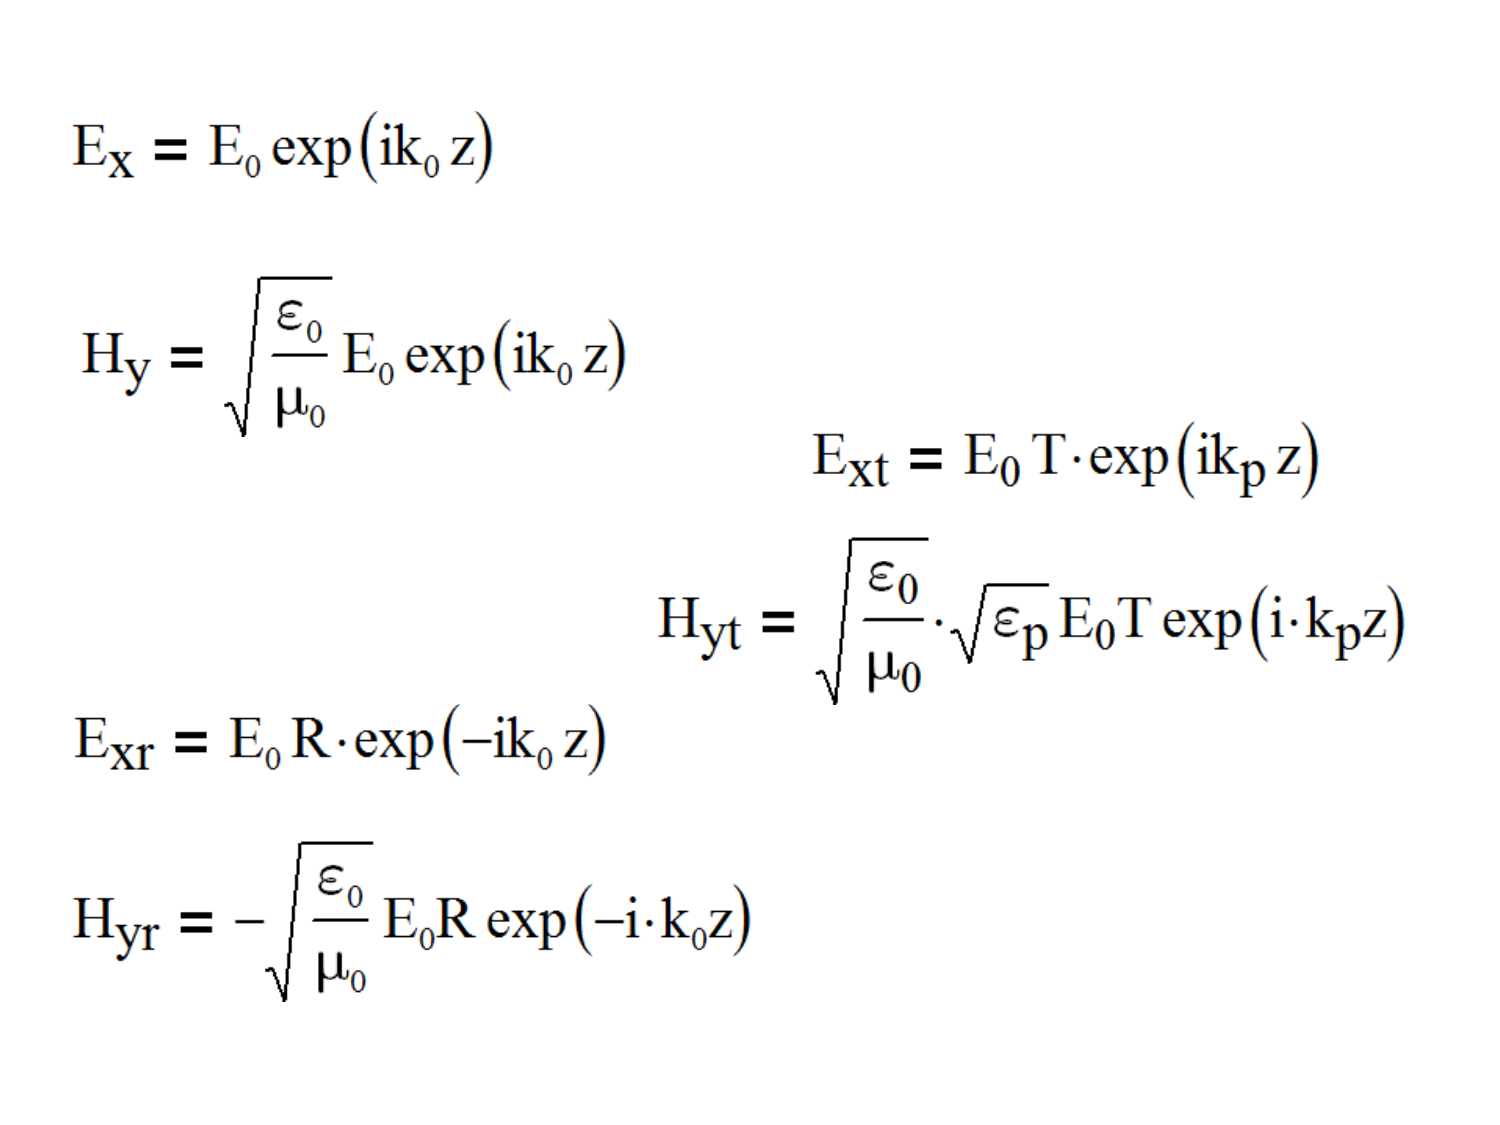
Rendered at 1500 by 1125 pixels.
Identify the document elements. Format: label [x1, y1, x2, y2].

picture [70, 703, 608, 785]
picture [69, 111, 494, 192]
picture [79, 269, 627, 437]
picture [808, 420, 1321, 501]
picture [655, 530, 1406, 705]
picture [70, 833, 752, 1002]
